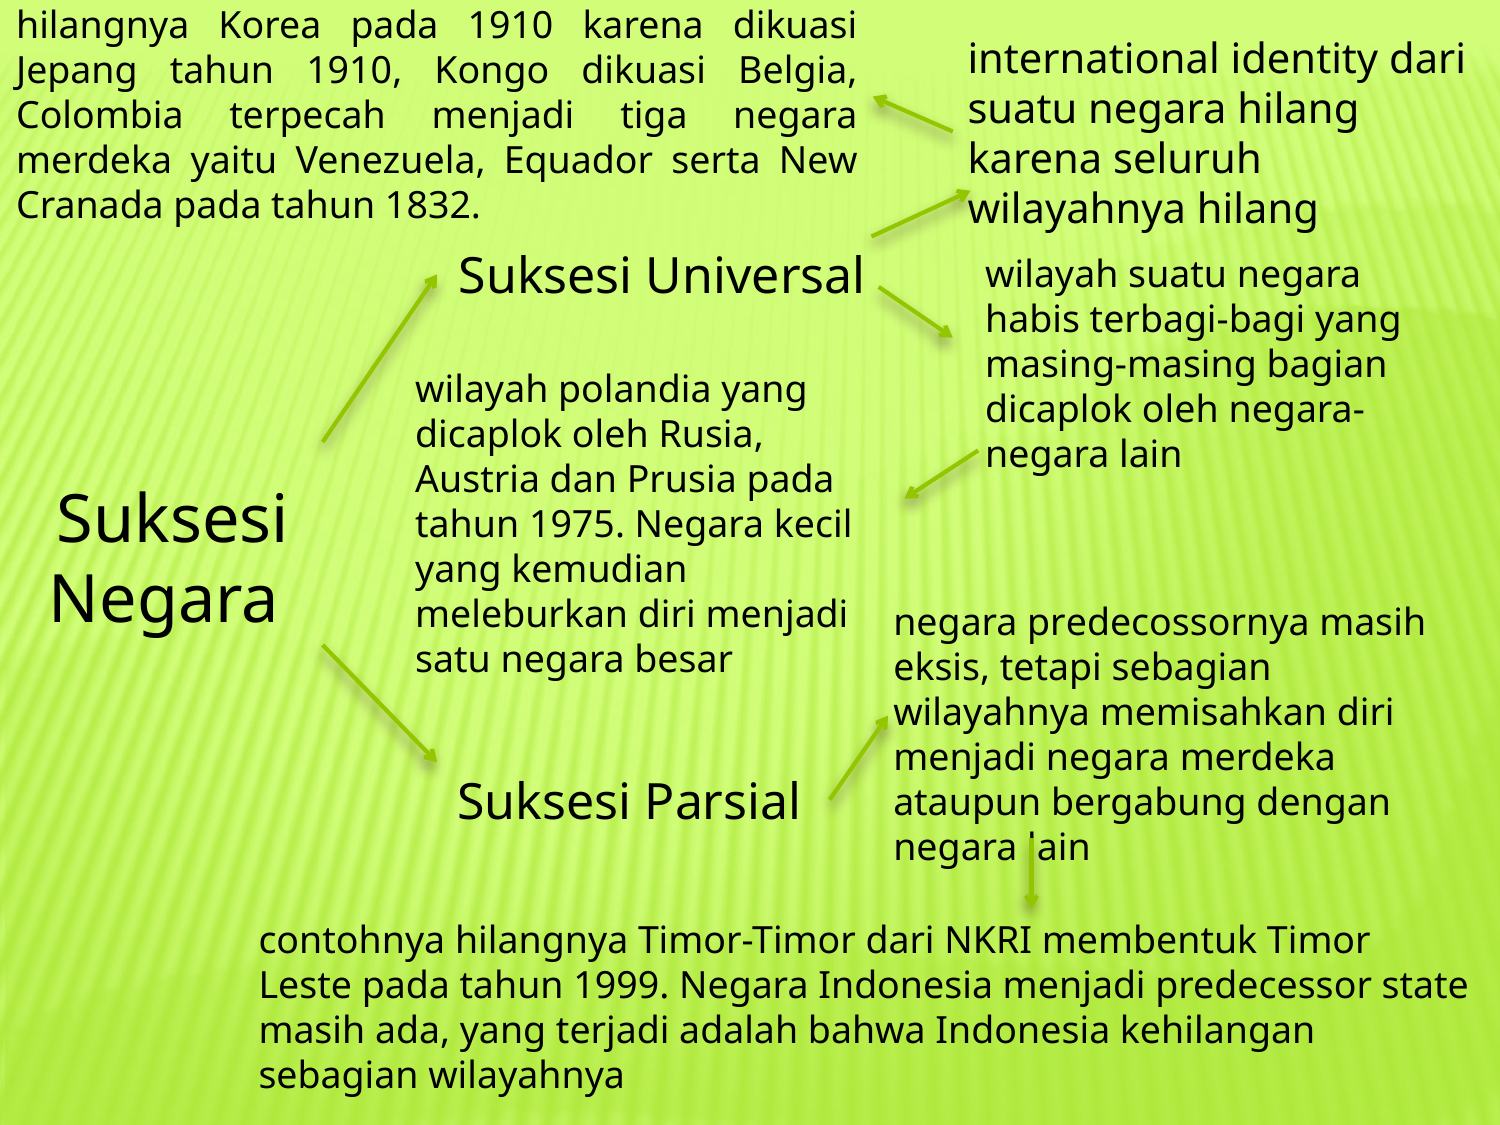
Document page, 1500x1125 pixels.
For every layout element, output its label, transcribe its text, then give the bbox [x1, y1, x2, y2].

text_box Suksesi Parsial [442, 762, 830, 837]
text_box hilangnya Korea pada 1910 karena dikuasi Jepang tahun 1910, Kongo dikuasi Belgia, Colombia terpecah menjadi tiga negara merdeka yaitu Venezuela, Equador serta New Cranada pada tahun 1832. [1, 0, 873, 234]
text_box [871, 190, 971, 237]
text_box contohnya hilangnya Timor-Timor dari NKRI membentuk Timor Leste pada tahun 1999. Negara Indonesia menjadi predecessor state masih ada, yang terjadi adalah bahwa Indonesia kehilangan sebagian wilayahnya [243, 908, 1486, 1104]
text_box negara predecossornya masih eksis, tetapi sebagian wilayahnya memisahkan diri menjadi negara merdeka ataupun bergabung dengan negara lain [878, 591, 1482, 876]
text_box Suksesi Universal [443, 236, 894, 312]
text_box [808, 715, 889, 801]
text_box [904, 450, 979, 499]
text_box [872, 96, 954, 108]
text_box international identity dari suatu negara hilang karena seluruh wilayahnya hilang [952, 24, 1485, 239]
text_box wilayah suatu negara habis terbagi-bagi yang masing-masing bagian dicaplok oleh negara-negara lain [970, 243, 1478, 483]
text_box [878, 286, 954, 338]
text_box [322, 644, 438, 763]
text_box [322, 274, 438, 443]
text_box wilayah polandia yang dicaplok oleh Rusia, Austria dan Prusia pada tahun 1975. Negara kecil yang kemudian meleburkan diri menjadi satu negara besar [400, 357, 897, 687]
text_box Suksesi Negara [0, 468, 346, 643]
